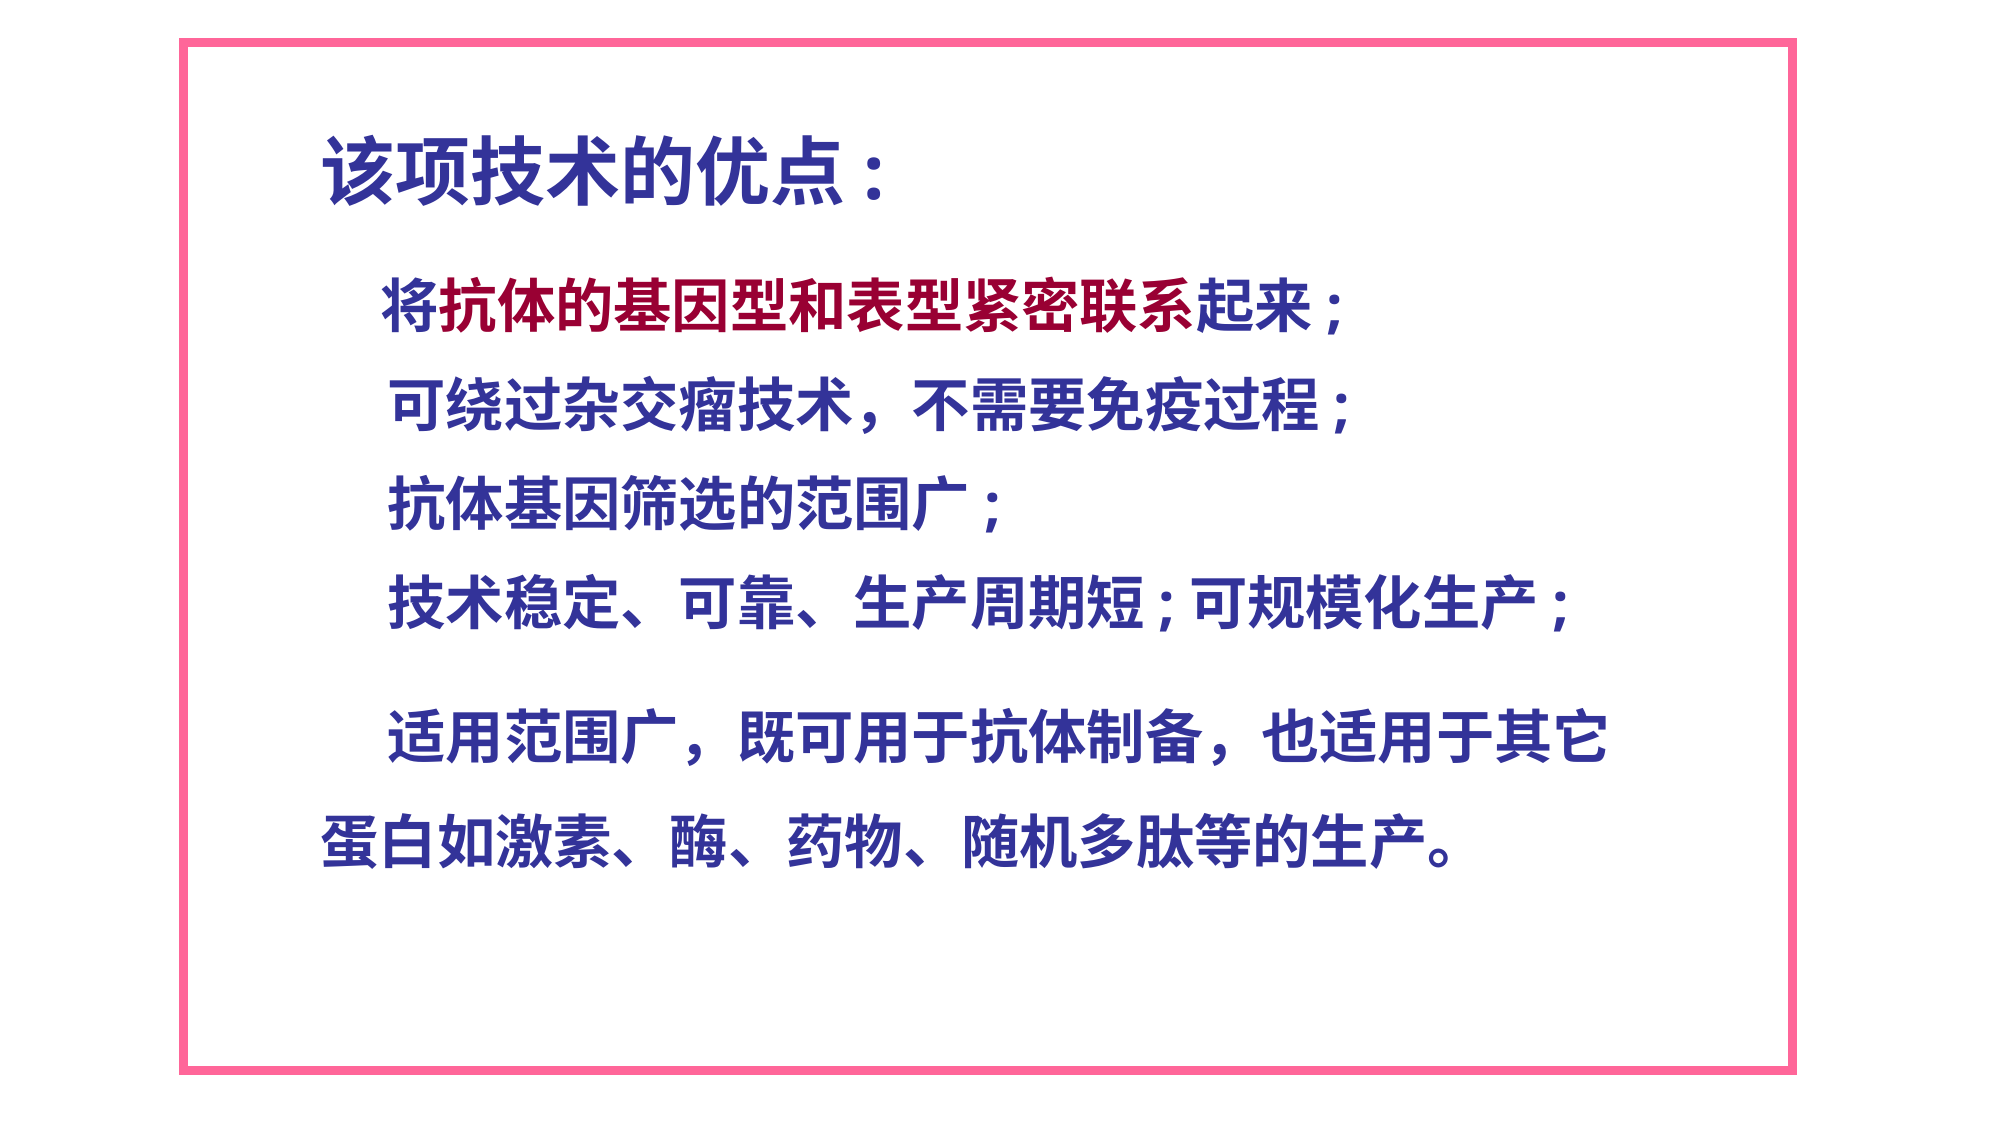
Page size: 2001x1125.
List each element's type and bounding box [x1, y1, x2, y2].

text_box [183, 42, 1793, 1071]
